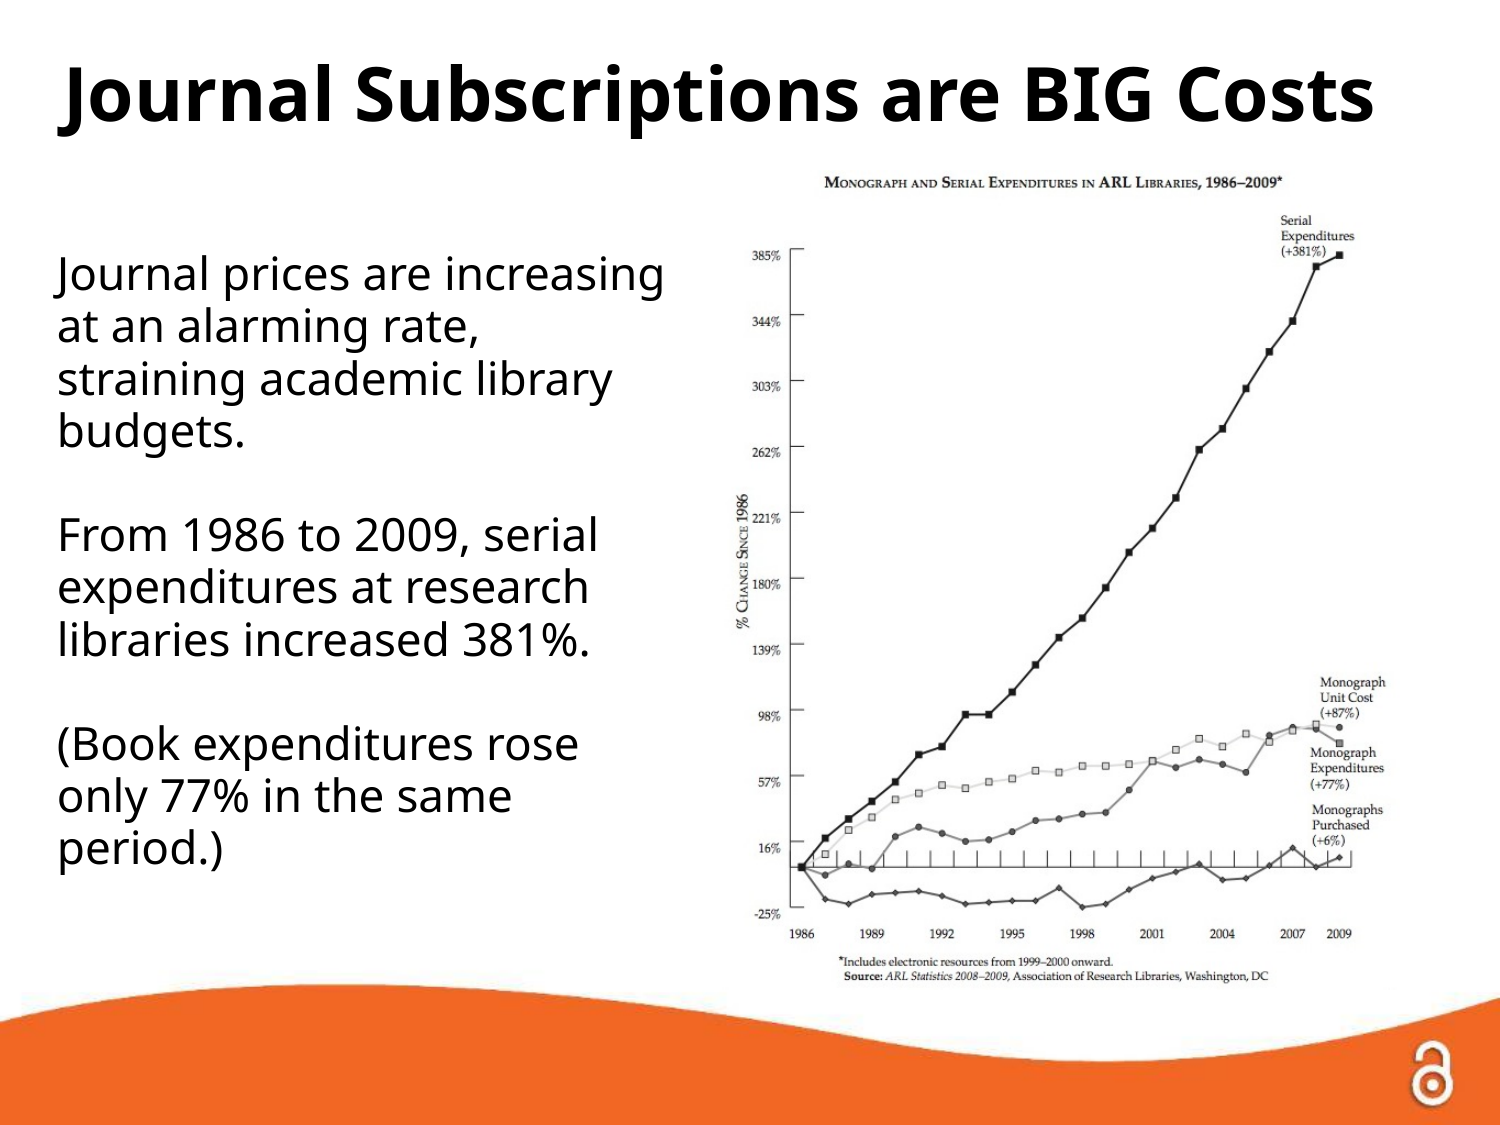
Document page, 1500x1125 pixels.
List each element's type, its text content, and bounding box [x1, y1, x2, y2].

text_box Journal Subscriptions are BIG Costs [56, 40, 1444, 1026]
text_box [0, 0, 1500, 1125]
picture [714, 169, 1404, 990]
text_box Journal prices are increasing at an alarming rate, straining academic library budgets. From 1986 to 2009, serial expenditures at research libraries increased 381%. (Book expenditures rose only 77% in the same period.) [56, 248, 669, 876]
